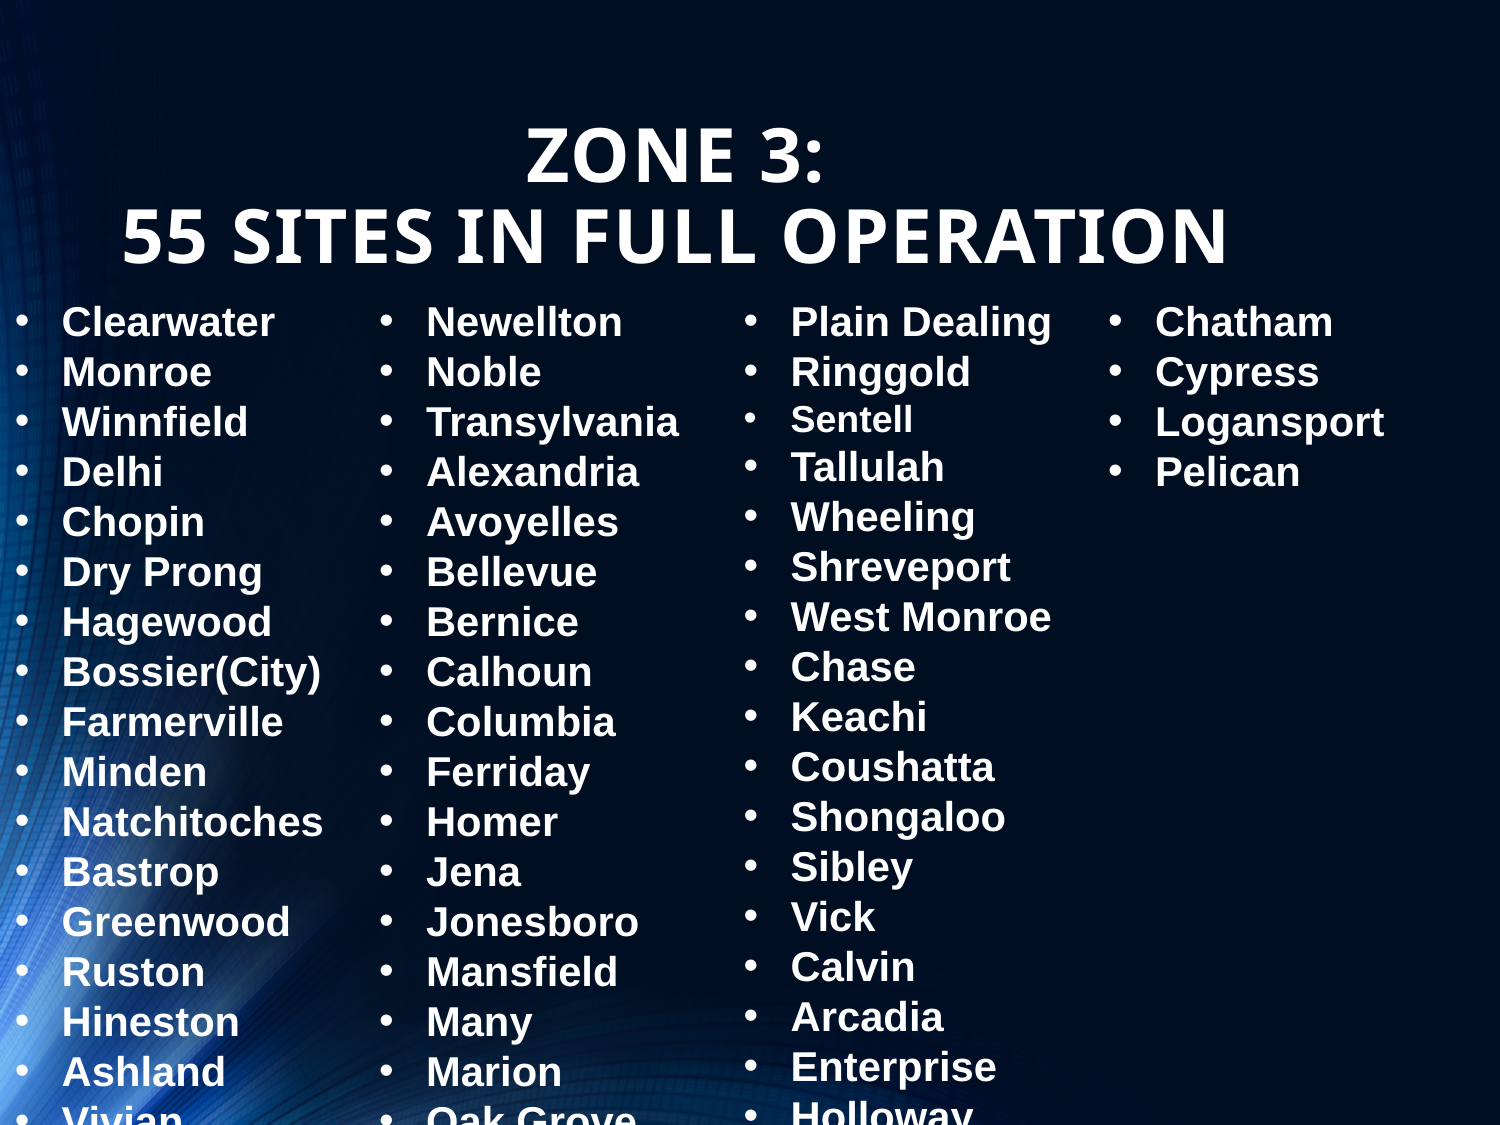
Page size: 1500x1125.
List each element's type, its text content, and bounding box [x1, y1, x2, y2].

title Zone 3: 55 Sites in Full Operation [99, 99, 1254, 287]
picture [0, 0, 1500, 1125]
text_box Clearwater Monroe Winnfield Delhi Chopin Dry Prong Hagewood Bossier(City) Farmerville Minden Natchitoches Bastrop Greenwood Ruston Hineston Ashland Vivian Newellton Noble Transylvania Alexandria Avoyelles Bellevue Bernice Calhoun Columbia Ferriday Homer Jena Jonesboro Mansfield Many Marion Oak Grove Plain Dealing Ringgold Sentell Tallulah Wheeling Shreveport West Monroe Chase Keachi Coushatta Shongaloo Sibley Vick Calvin Arcadia Enterprise Holloway Chatham Cypress Logansport Pelican [0, 287, 1488, 1125]
